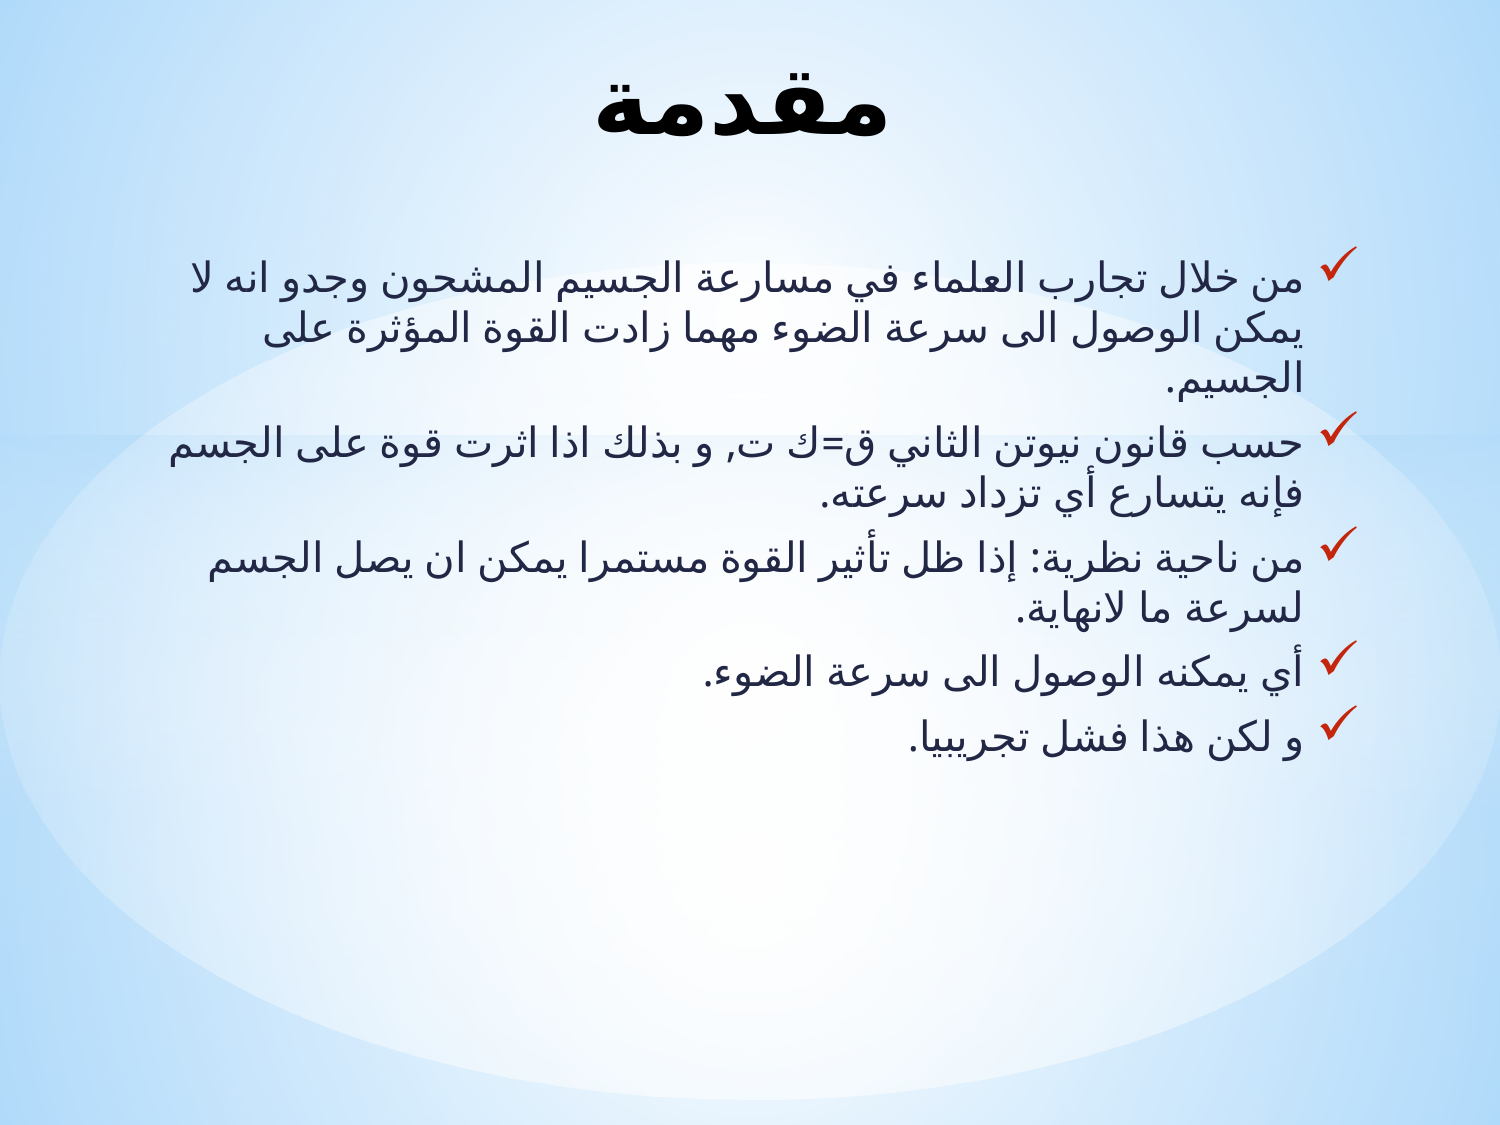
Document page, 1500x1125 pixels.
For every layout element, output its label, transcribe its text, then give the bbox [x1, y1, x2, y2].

title مقدمة [253, 19, 1233, 161]
list من خلال تجارب العلماء في مسارعة الجسيم المشحون وجدو انه لا يمكن الوصول الى سرعة الضوء مهما زادت القوة المؤثرة على الجسيم. حسب قانون نيوتن الثاني ق=ك ت, و بذلك اذا اثرت قوة على الجسم فإنه يتسارع أي تزداد سرعته. من ناحية نظرية: إذا ظل تأثير القوة مستمرا يمكن ان يصل الجسم لسرعة ما لانهاية. أي يمكنه الوصول الى سرعة الضوء. و لكن هذا فشل تجريبيا. [112, 243, 1376, 877]
